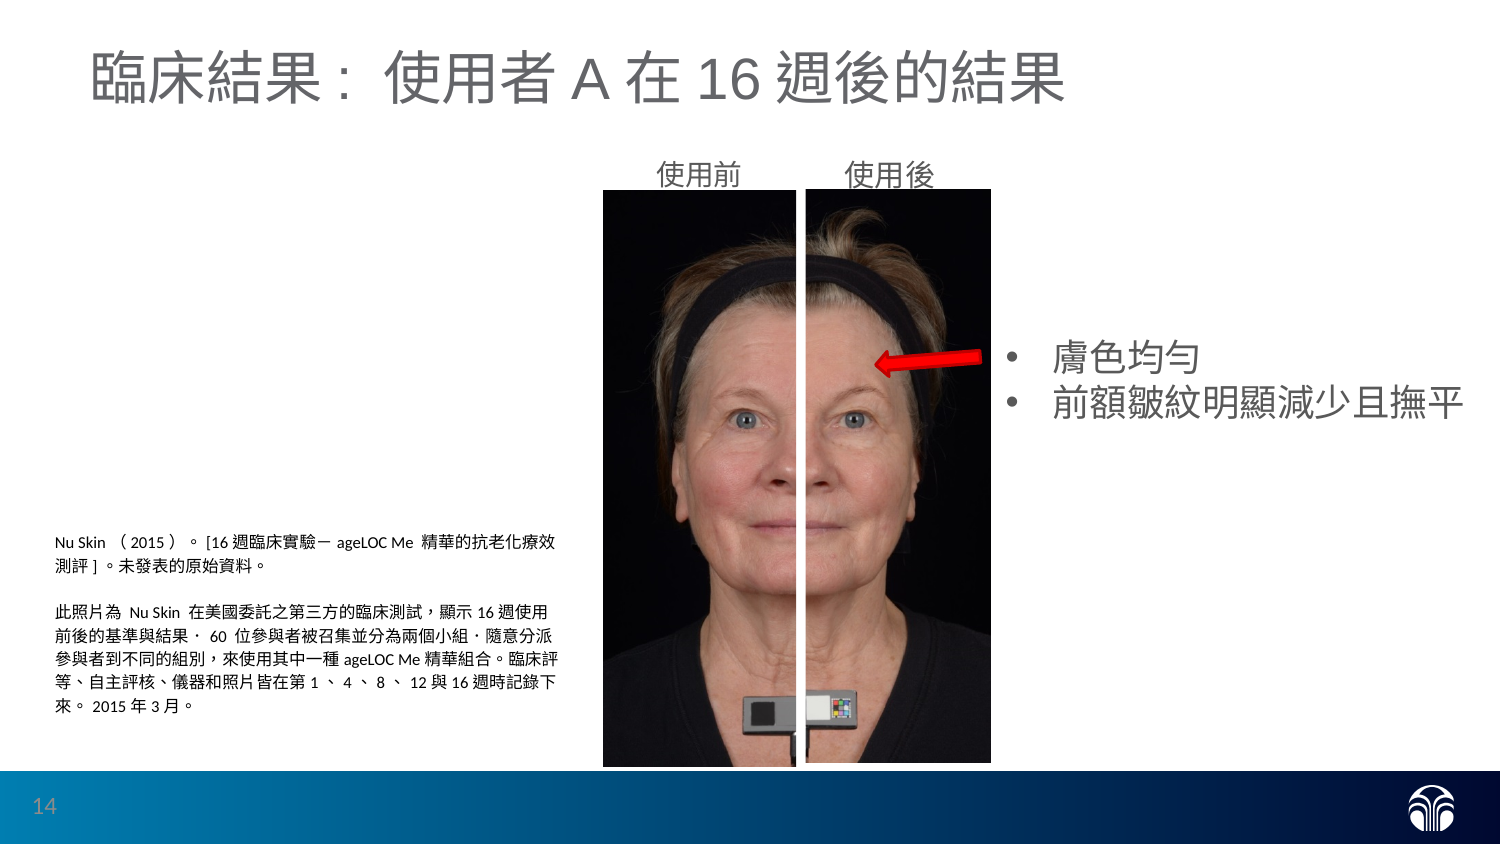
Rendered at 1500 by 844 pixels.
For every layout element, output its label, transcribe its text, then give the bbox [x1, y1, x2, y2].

picture [602, 190, 797, 767]
slide_number 14 [16, 782, 367, 828]
picture [805, 189, 992, 763]
text_box Nu Skin（2015）。[16週臨床實驗－ageLOC Me 精華的抗老化療效測評]。未發表的原始資料。 此照片為 Nu Skin 在美國委託之第三方的臨床測試，顯示16週使用前後的基準與結果．60 位參與者被召集並分為兩個小組．隨意分派參與者到不同的組別，來使用其中一種ageLOC Me精華組合。臨床評等、自主評核、儀器和照片皆在第1、4、8、12與16週時記錄下來。2015年3月。 [40, 521, 577, 813]
title 臨床結果: 使用者A在16週後的結果 [75, 33, 1425, 175]
text_box 使用後 [558, 121, 1222, 201]
text_box 膚色均勻 前額皺紋明顯減少且撫平 [996, 326, 1500, 432]
text_box 使用前 [368, 119, 1031, 199]
